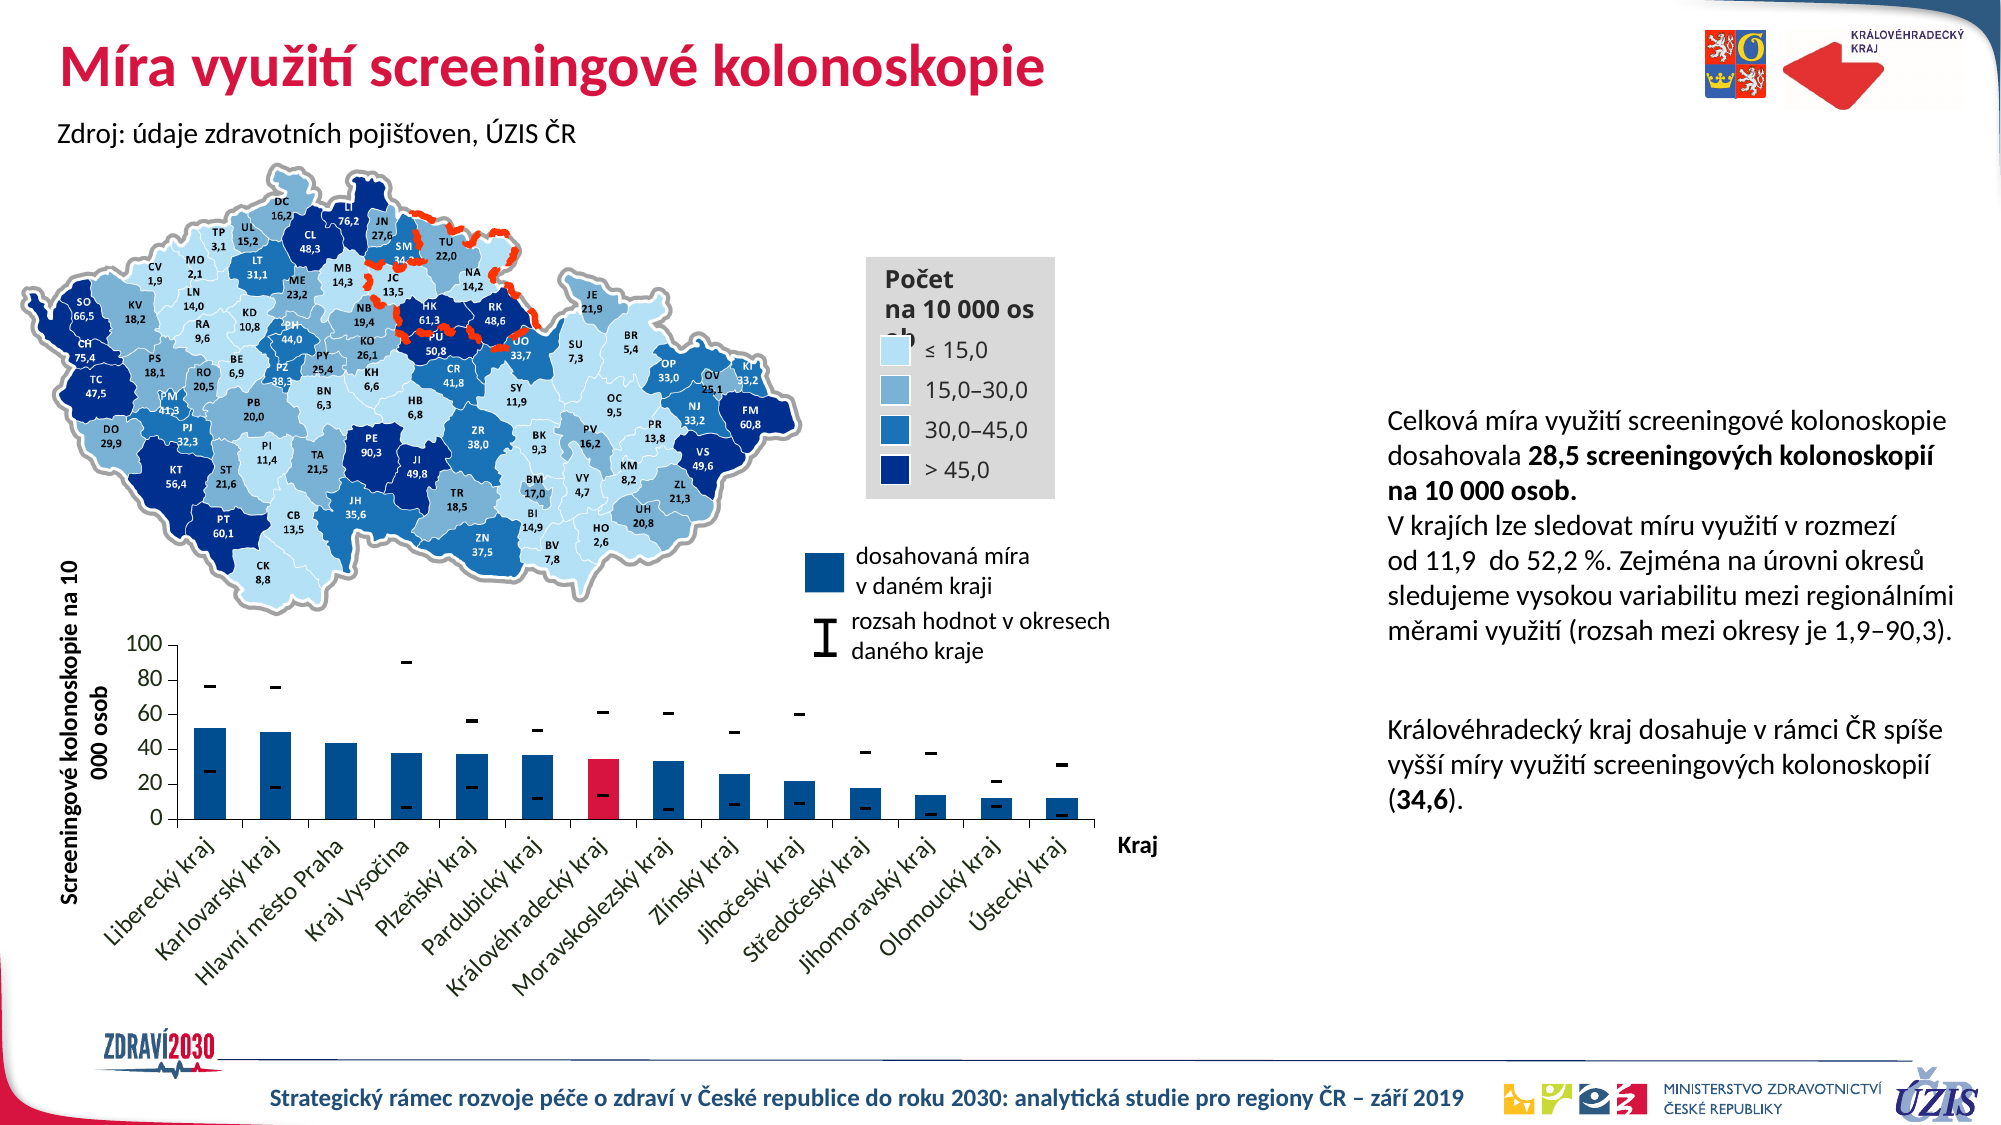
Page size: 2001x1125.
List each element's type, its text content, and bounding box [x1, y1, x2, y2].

chart [0, 615, 1126, 1096]
text_box Kraj [1126, 820, 1174, 872]
picture [1783, 29, 1964, 110]
title Míra využití screeningové kolonoskopie [44, 26, 1770, 130]
text_box Celková míra využití screeningové kolonoskopie dosahovala 28,5 screeningových kolonoskopií na 10 000 osob. V krajích lze sledovat míru využití v rozmezí od 11,9 do 52,2 %. Zejména na úrovni okresů sledujeme vysokou variabilitu mezi regionálními měrami využití (rozsah mezi okresy je 1,9–90,3). Královéhradecký kraj dosahuje v rámci ČR spíše vyšší míry využití screeningových kolonoskopií (34,6). [1372, 393, 2000, 823]
text_box [1224, 331, 1853, 775]
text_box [805, 532, 1190, 674]
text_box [866, 255, 1100, 500]
picture [0, 142, 827, 615]
text_box Zdroj: údaje zdravotních pojišťoven, ÚZIS ČR [42, 107, 1313, 157]
